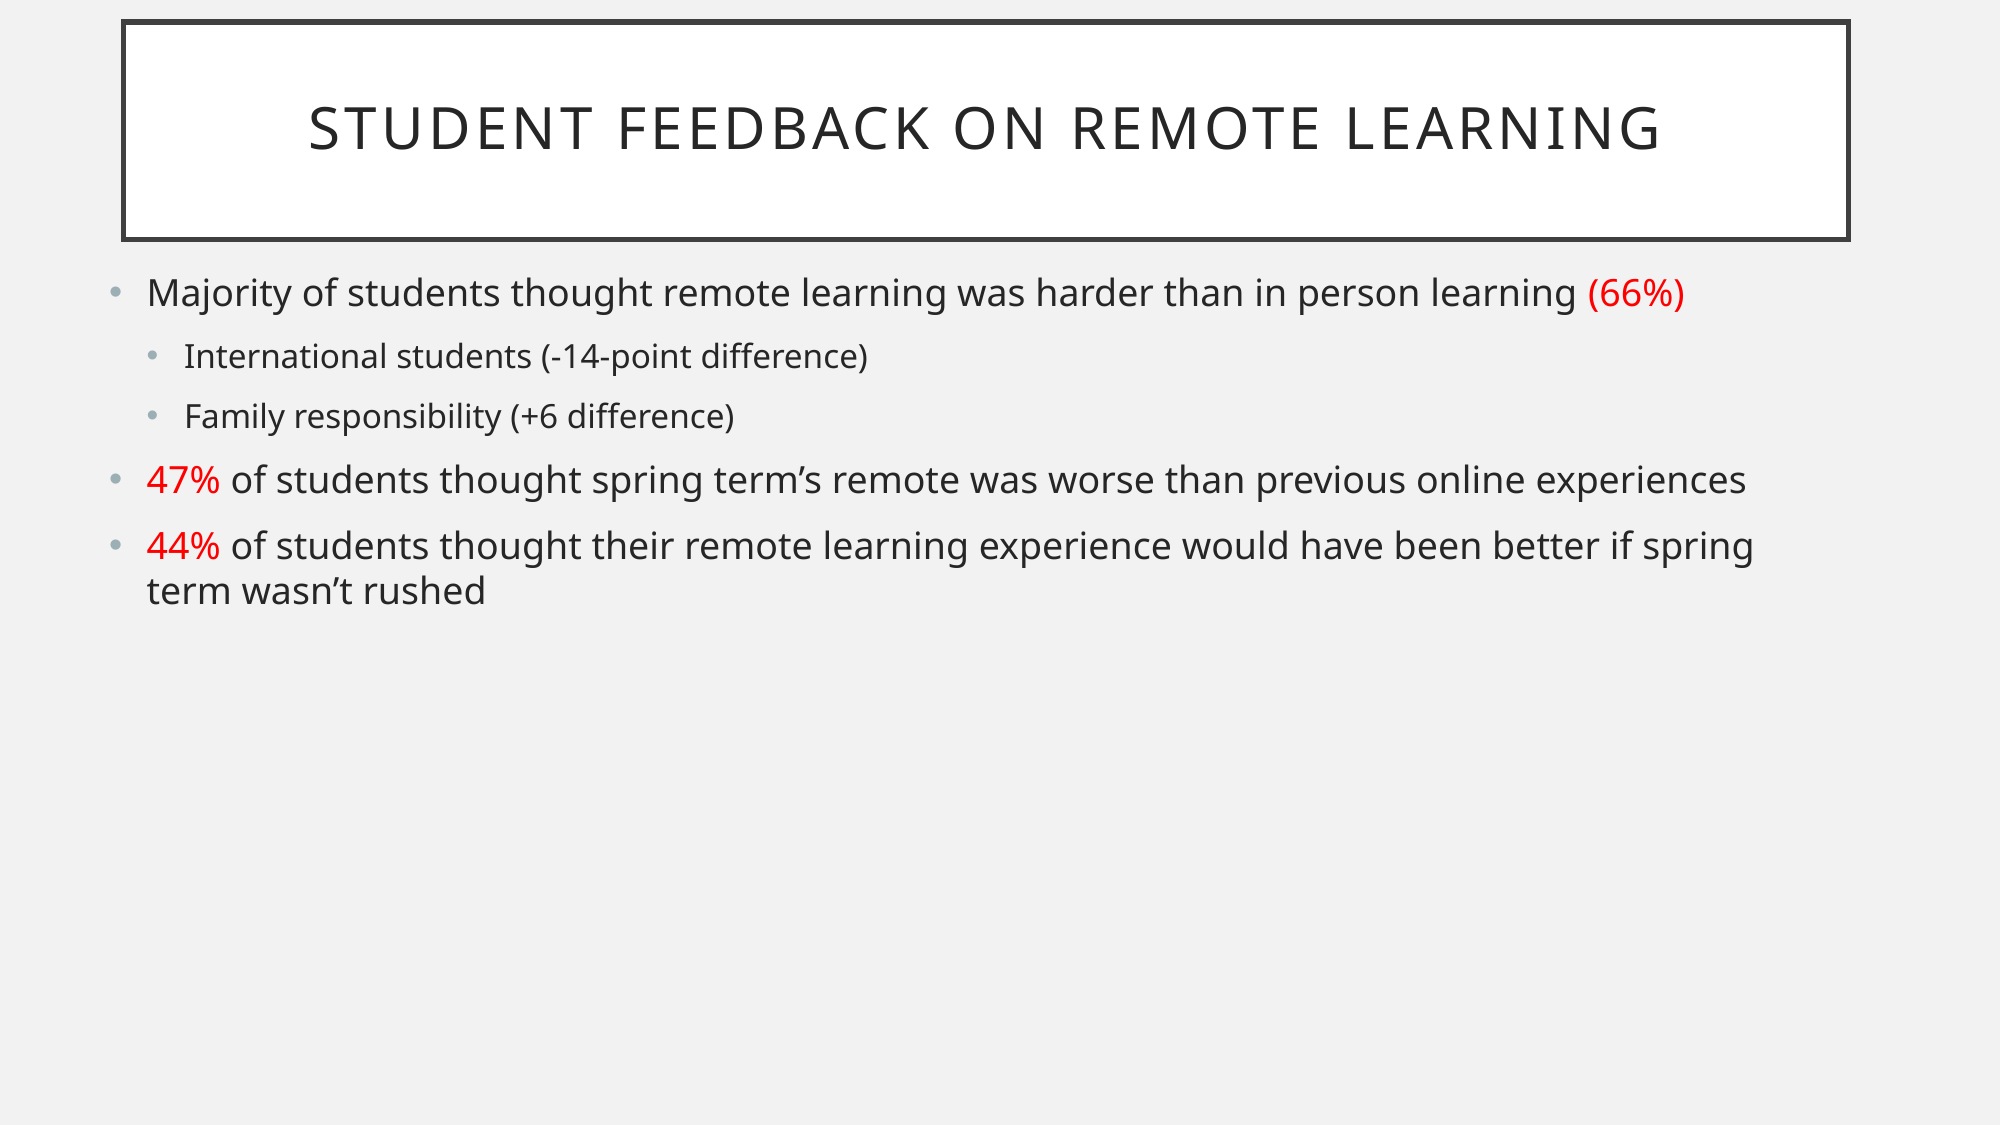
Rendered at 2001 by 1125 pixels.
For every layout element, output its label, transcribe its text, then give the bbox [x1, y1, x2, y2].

title Student feedback on remote learning [121, 19, 1851, 242]
list Majority of students thought remote learning was harder than in person learning (66%) International students (-14-point difference) Family responsibility (+6 difference) 47% of students thought spring term’s remote was worse than previous online experiences 44% of students thought their remote learning experience would have been better if spring term wasn’t rushed [94, 261, 1820, 976]
